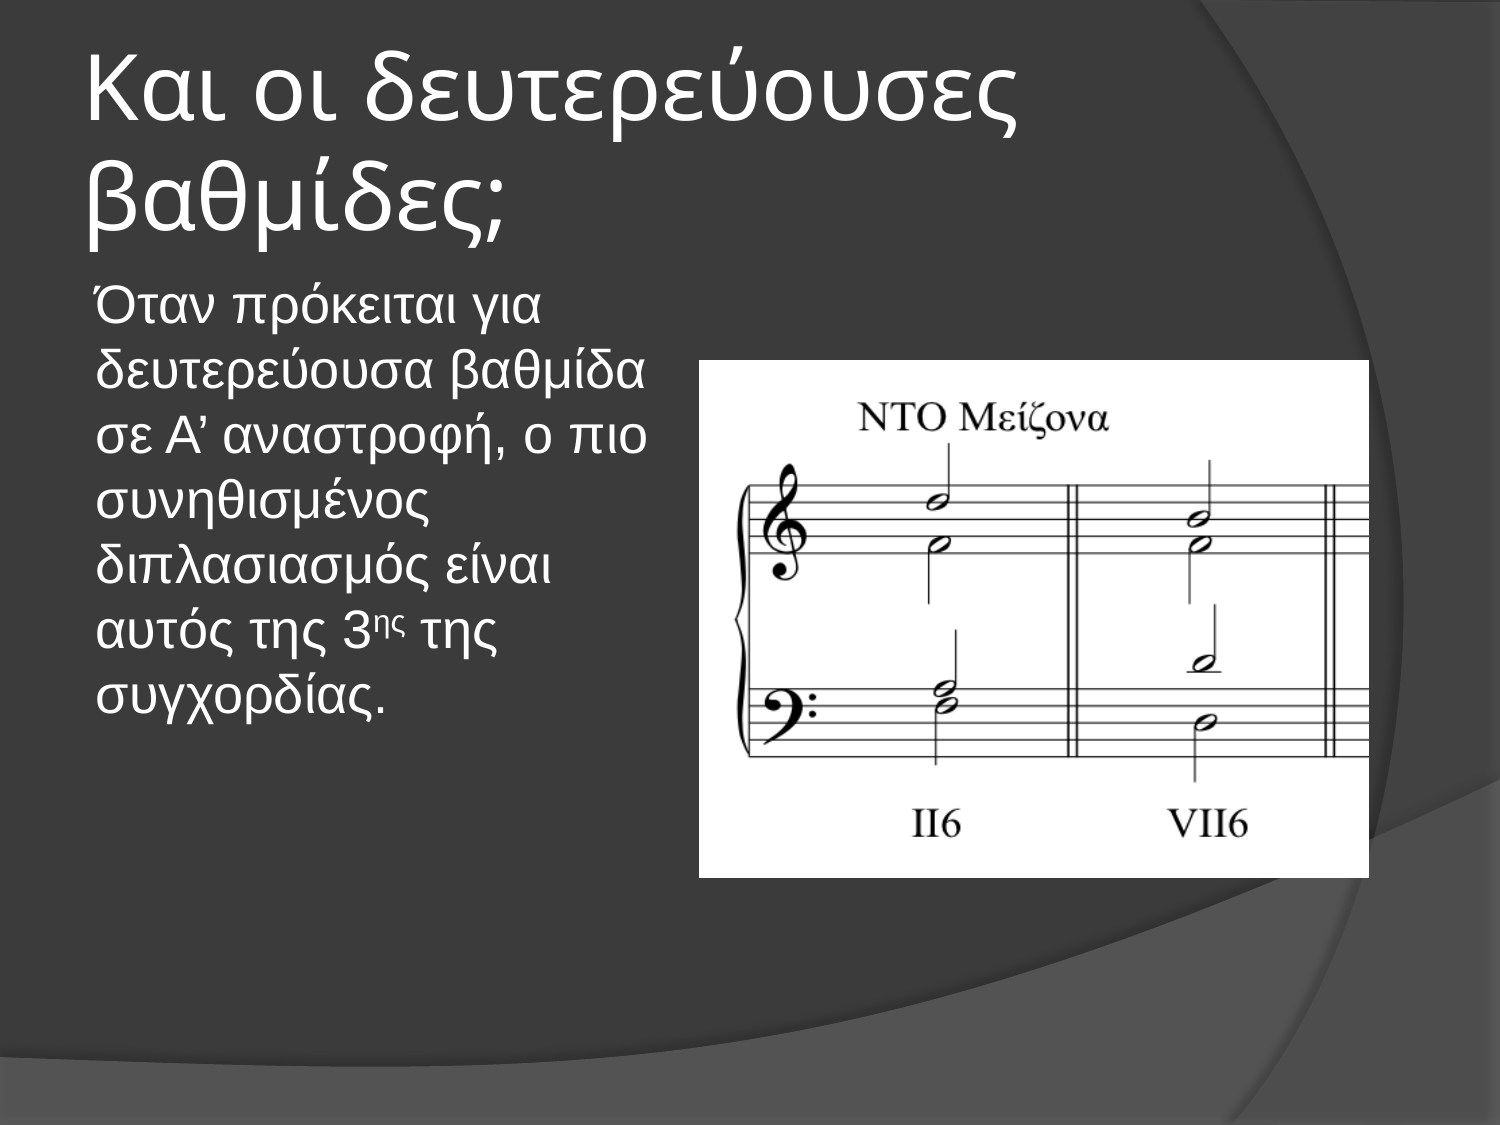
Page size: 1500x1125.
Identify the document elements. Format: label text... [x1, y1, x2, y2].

list Όταν πρόκειται για δευτερεύουσα βαθμίδα σε Α’ αναστροφή, ο πιο συνηθισμένος διπλασιασμός είναι αυτός της 3ης της συγχορδίας. [75, 262, 675, 1005]
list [699, 262, 1369, 1006]
title Και οι δευτερεύουσες βαθμίδες; [75, 45, 1369, 233]
